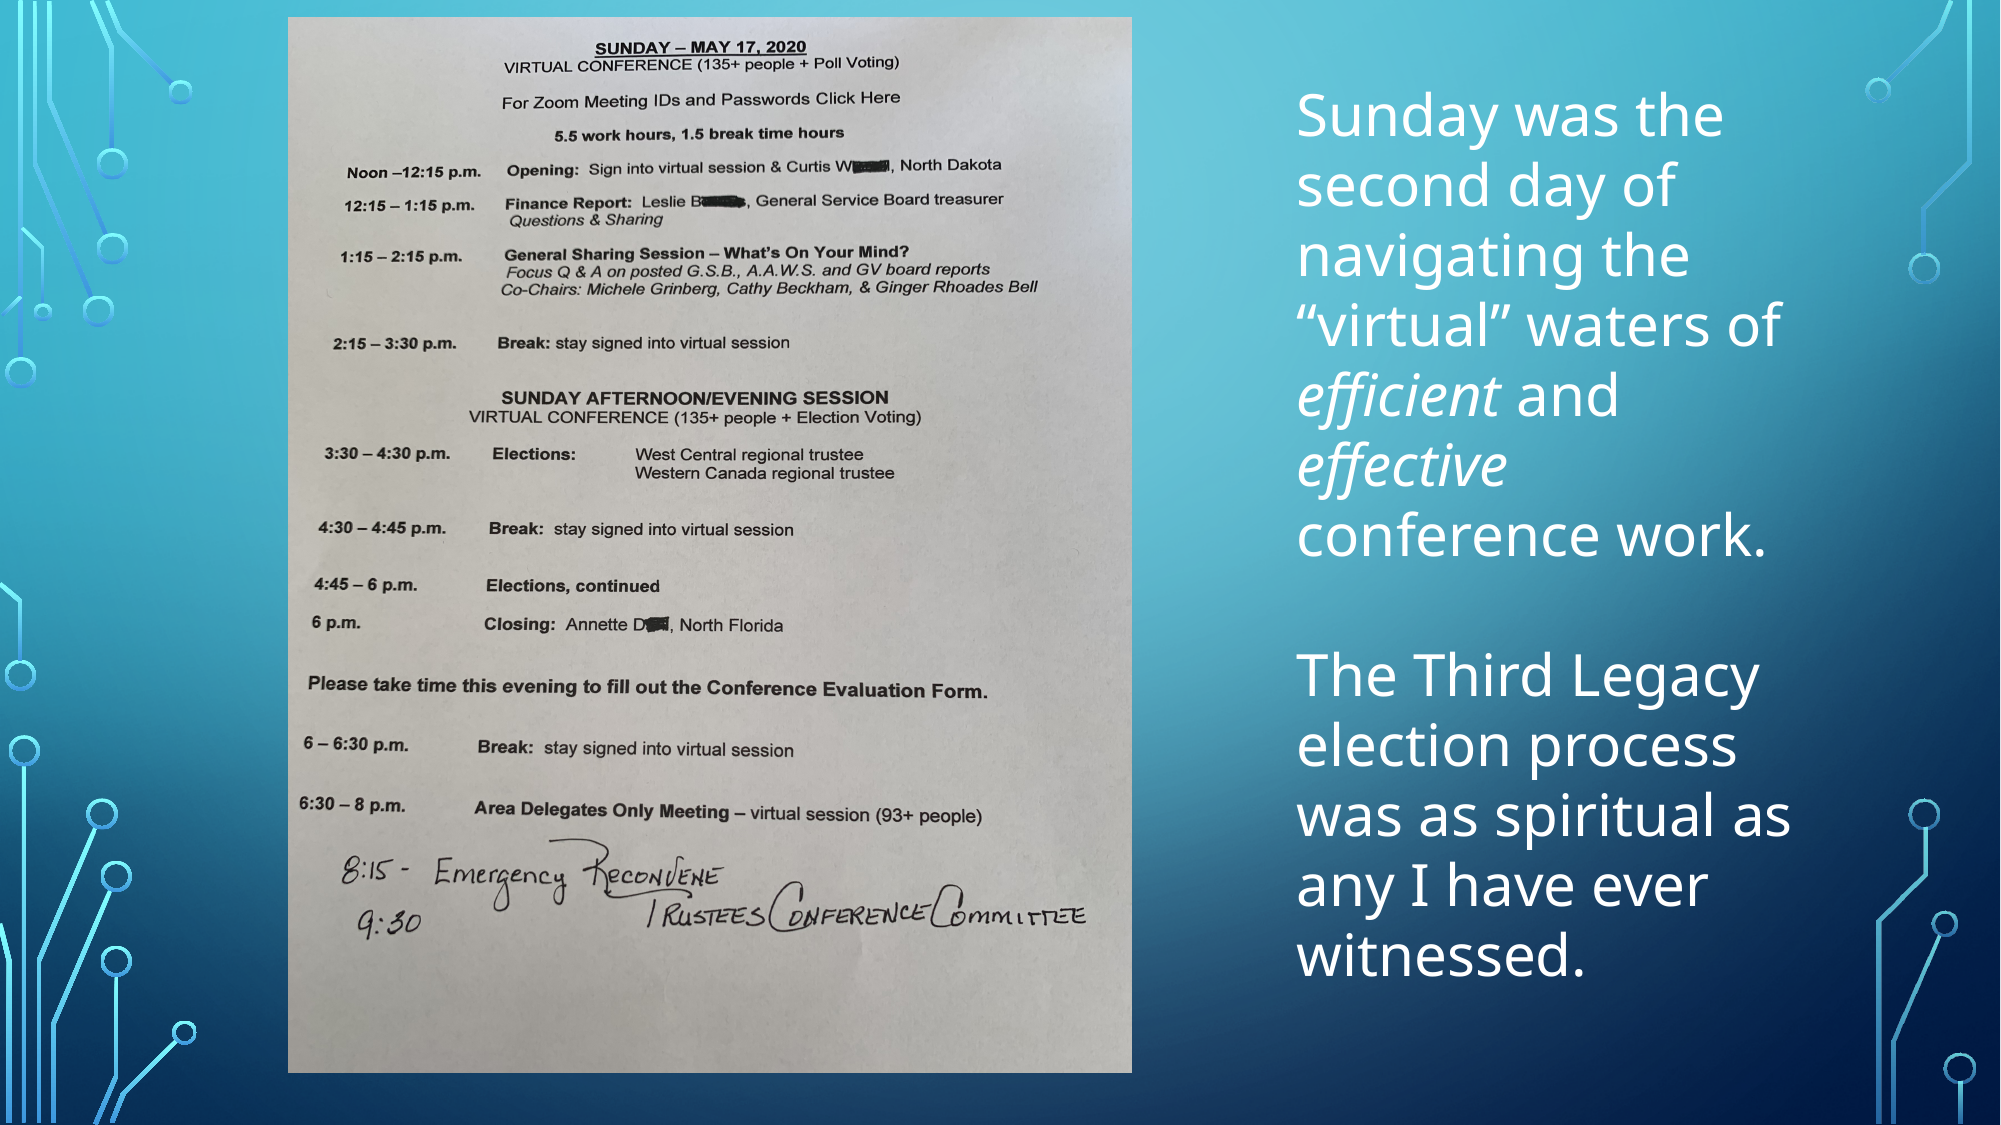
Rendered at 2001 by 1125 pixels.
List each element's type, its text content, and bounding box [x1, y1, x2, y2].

picture [287, 17, 1133, 1073]
text_box Sunday was the second day of navigating the “virtual” waters of efficient and effective conference work. The Third Legacy election process was as spiritual as any I have ever witnessed. [1281, 70, 1824, 996]
